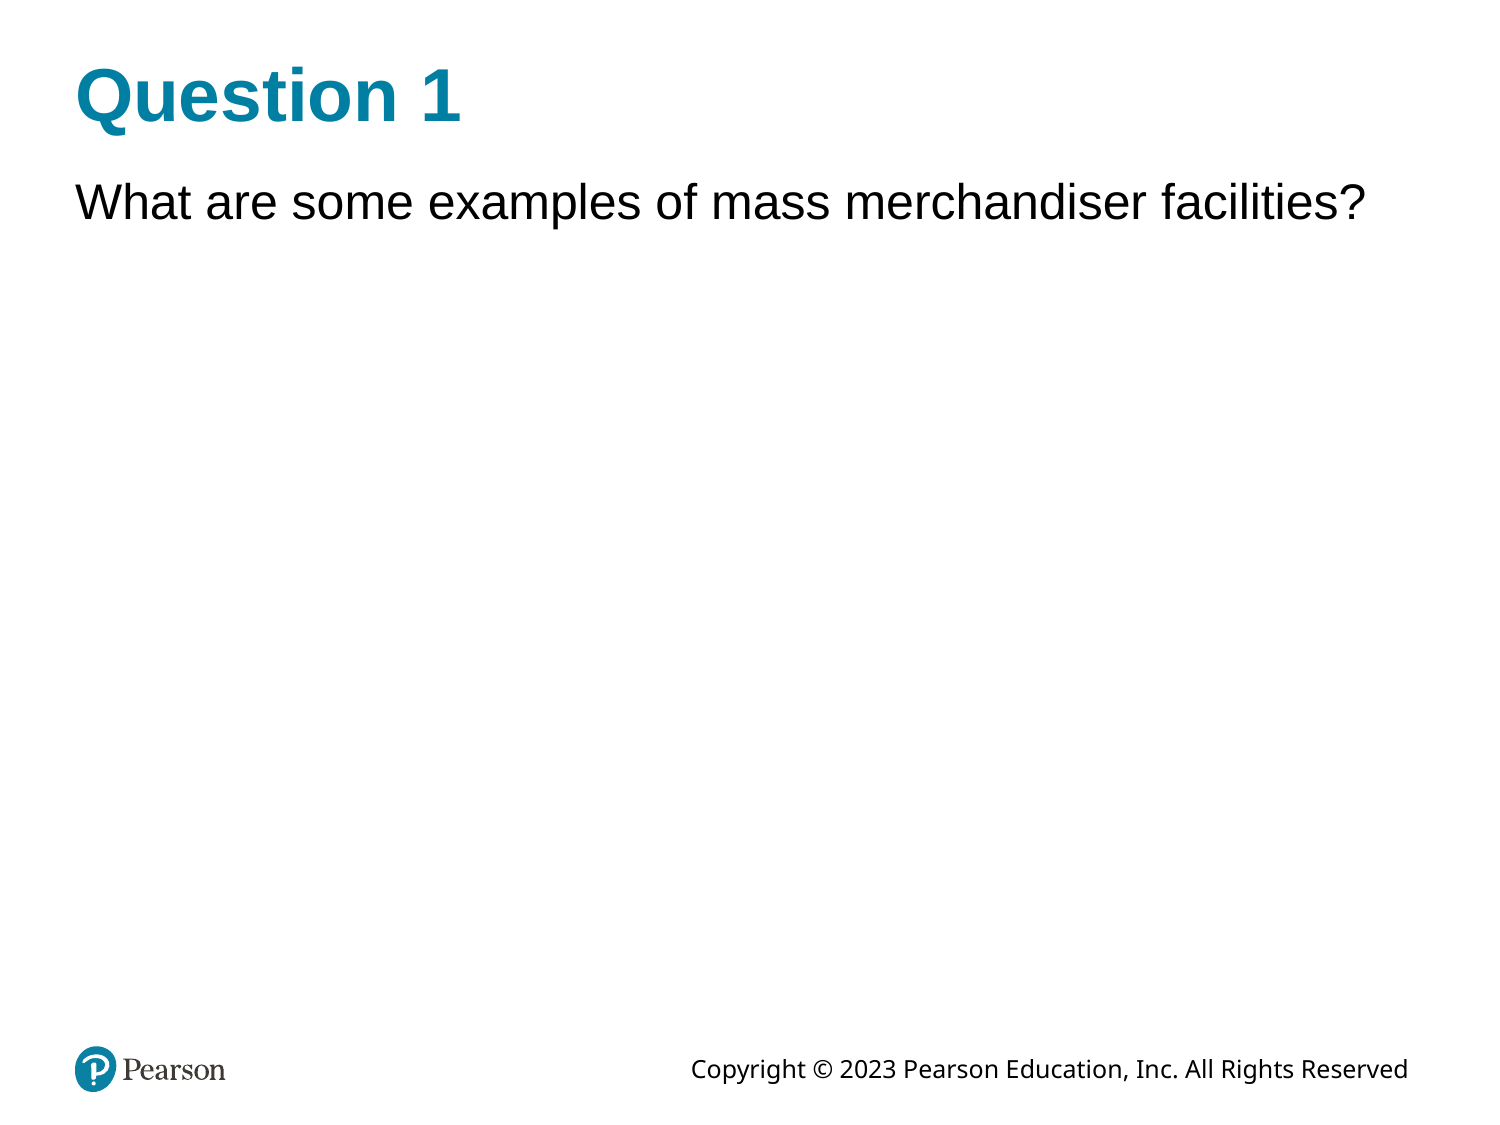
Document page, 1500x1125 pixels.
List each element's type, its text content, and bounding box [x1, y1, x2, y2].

title Question 1 [75, 0, 1425, 144]
list What are some examples of mass merchandiser facilities? [75, 162, 1425, 816]
